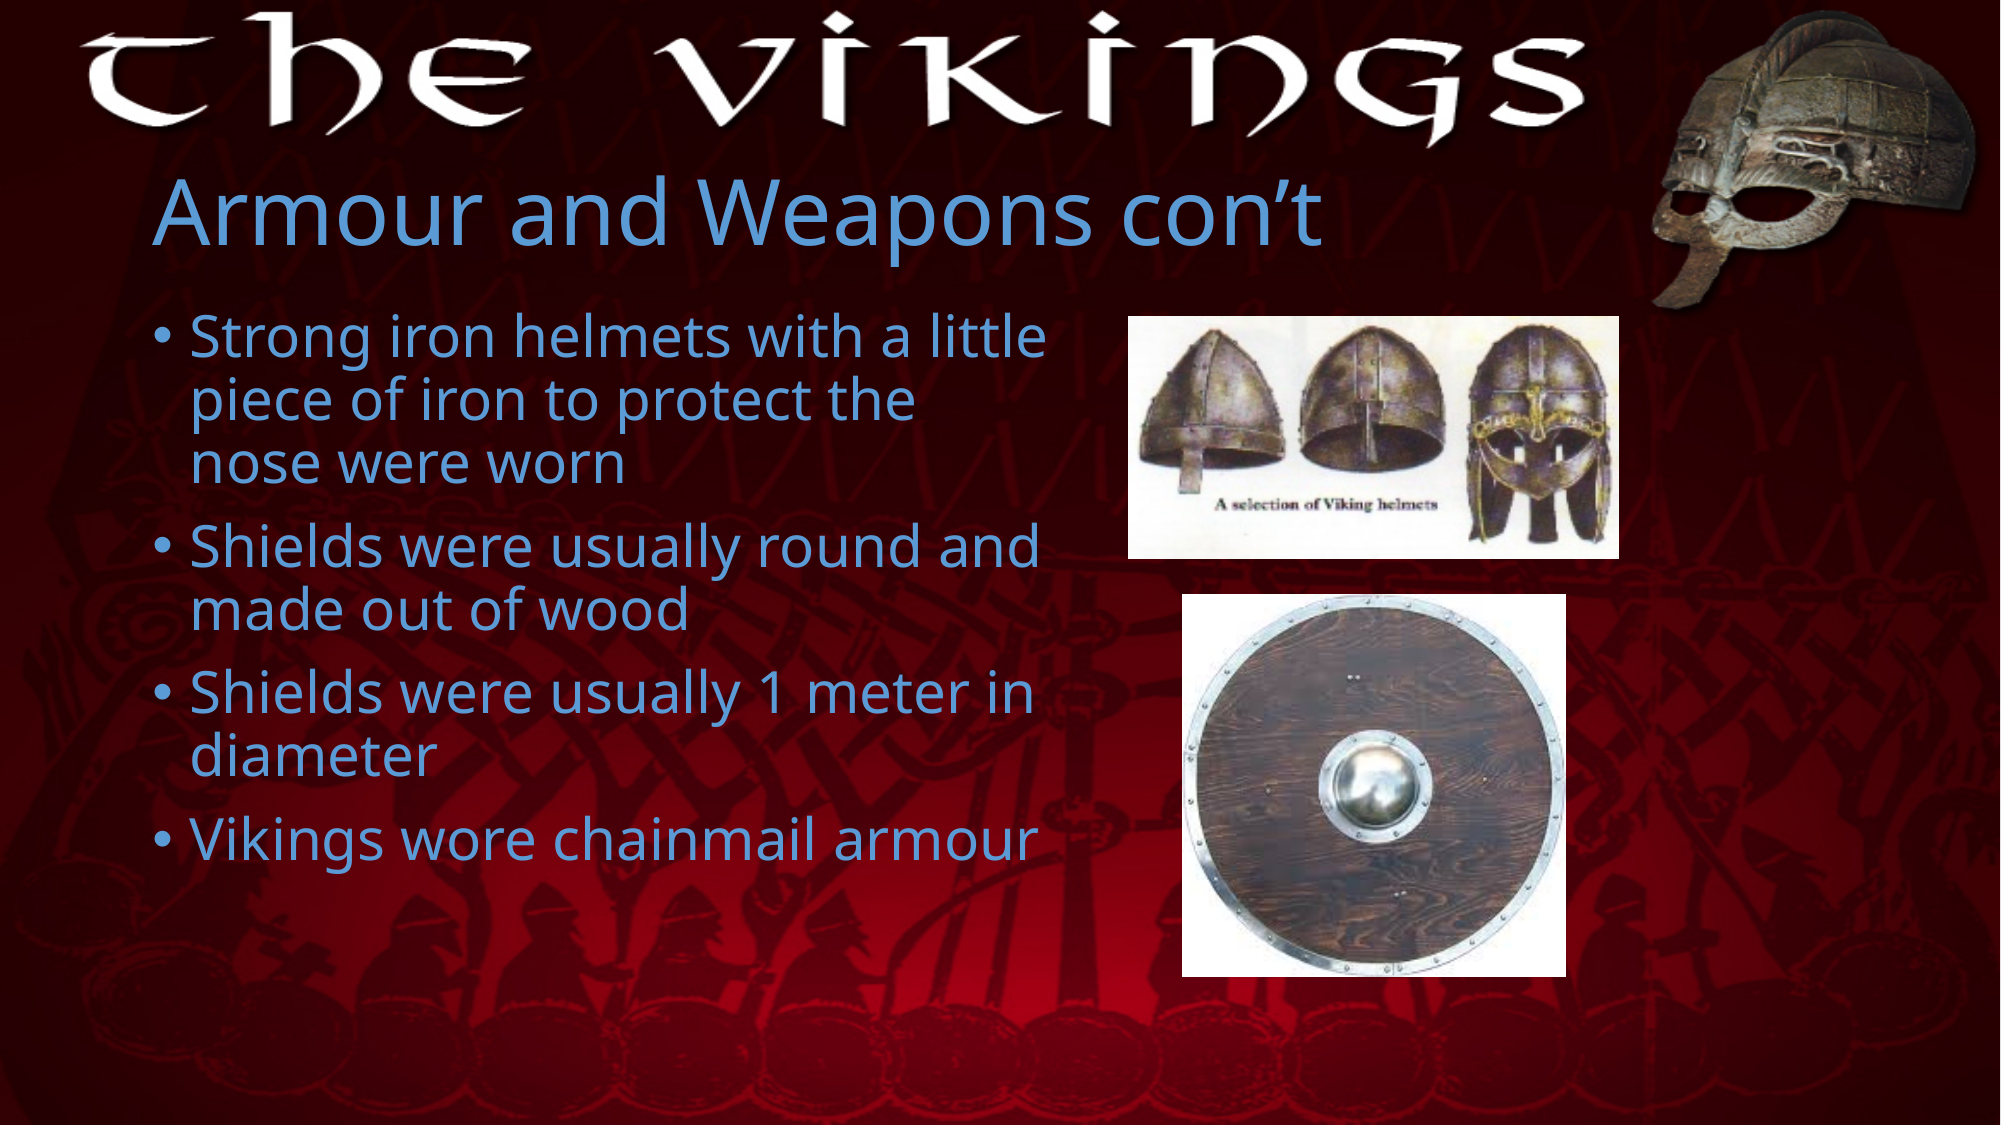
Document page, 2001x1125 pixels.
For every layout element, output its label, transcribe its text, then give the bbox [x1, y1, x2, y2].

list Strong iron helmets with a little piece of iron to protect the nose were worn Shields were usually round and made out of wood Shields were usually 1 meter in diameter Vikings wore chainmail armour [137, 299, 1075, 1107]
title Armour and Weapons con’t [137, 154, 1863, 278]
picture [0, 0, 2001, 1125]
